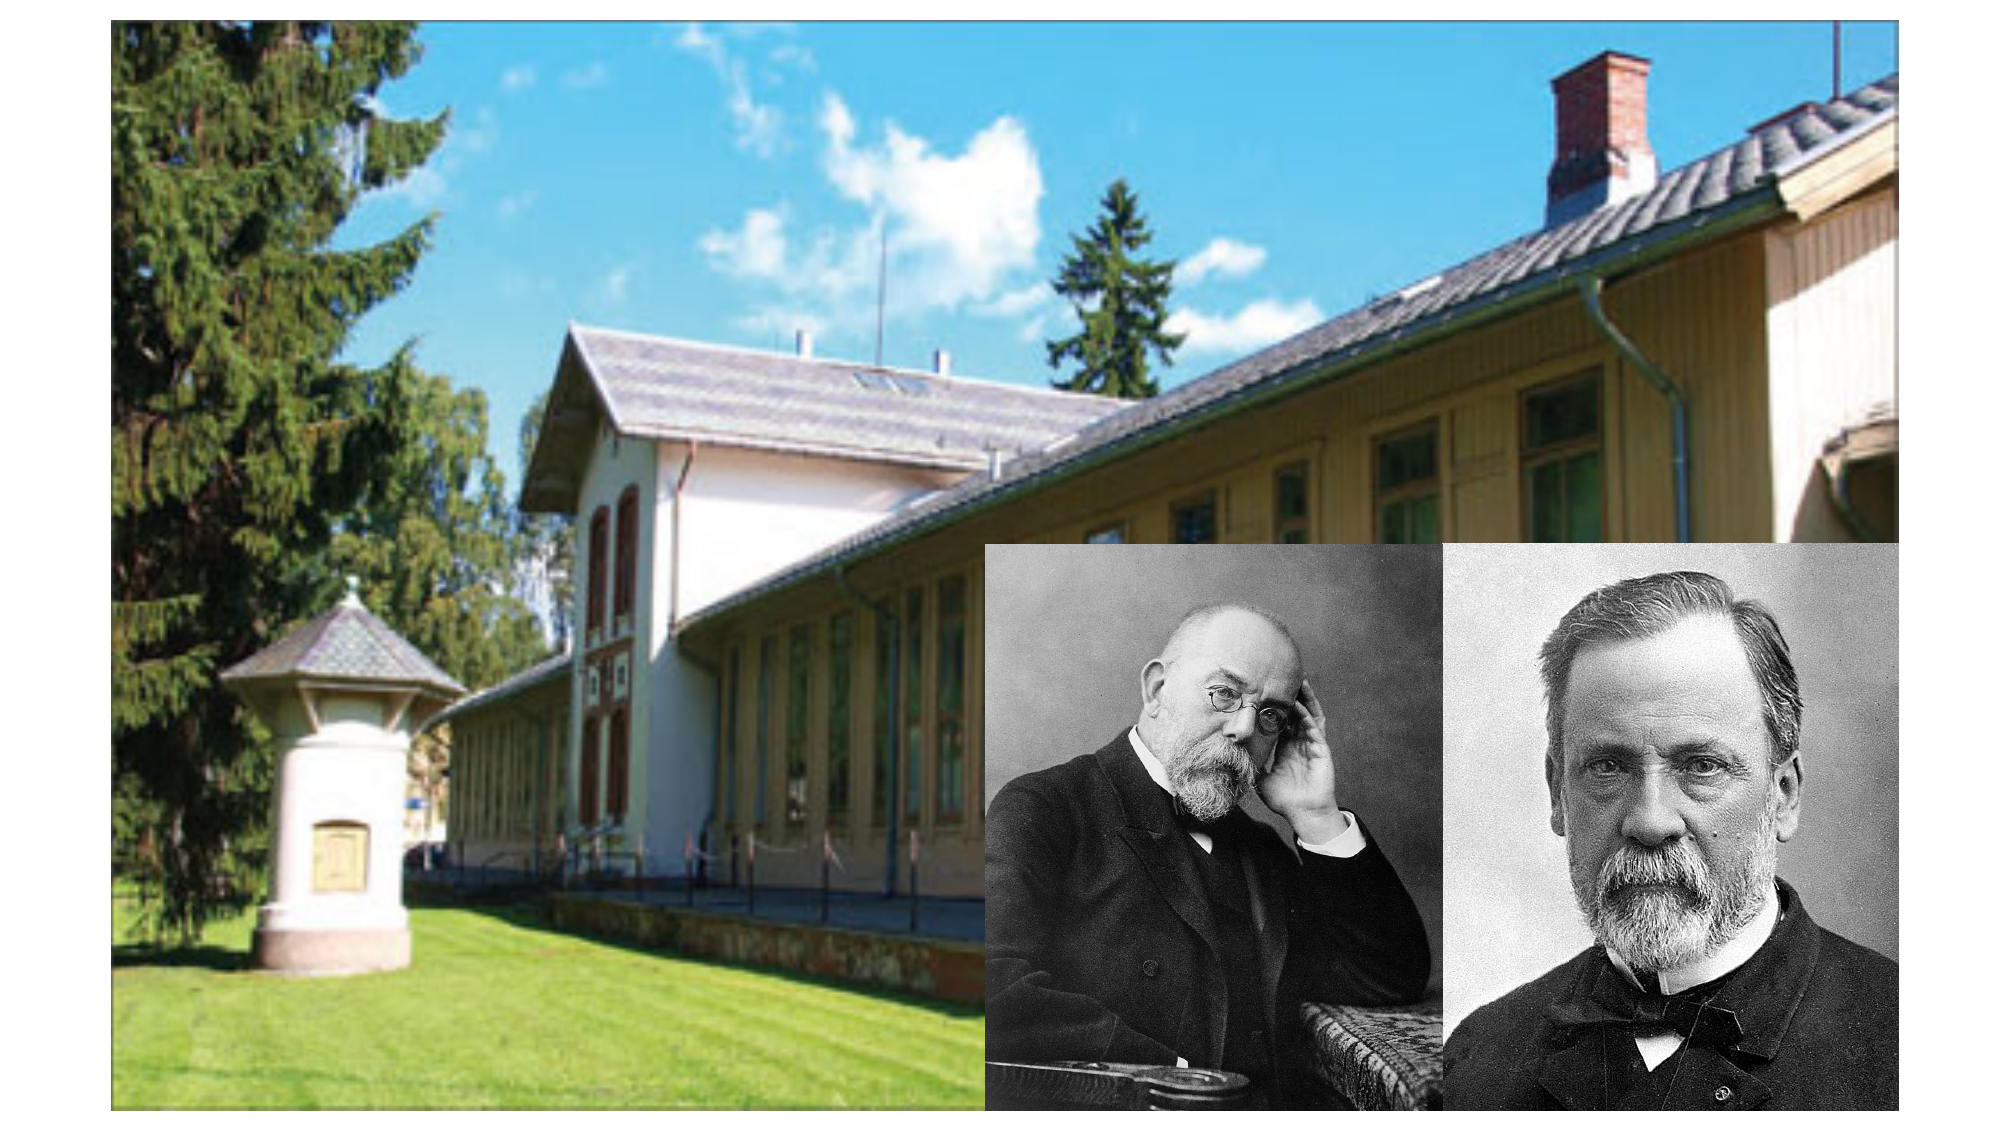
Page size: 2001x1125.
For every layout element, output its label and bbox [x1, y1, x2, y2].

picture [111, 20, 1899, 1111]
